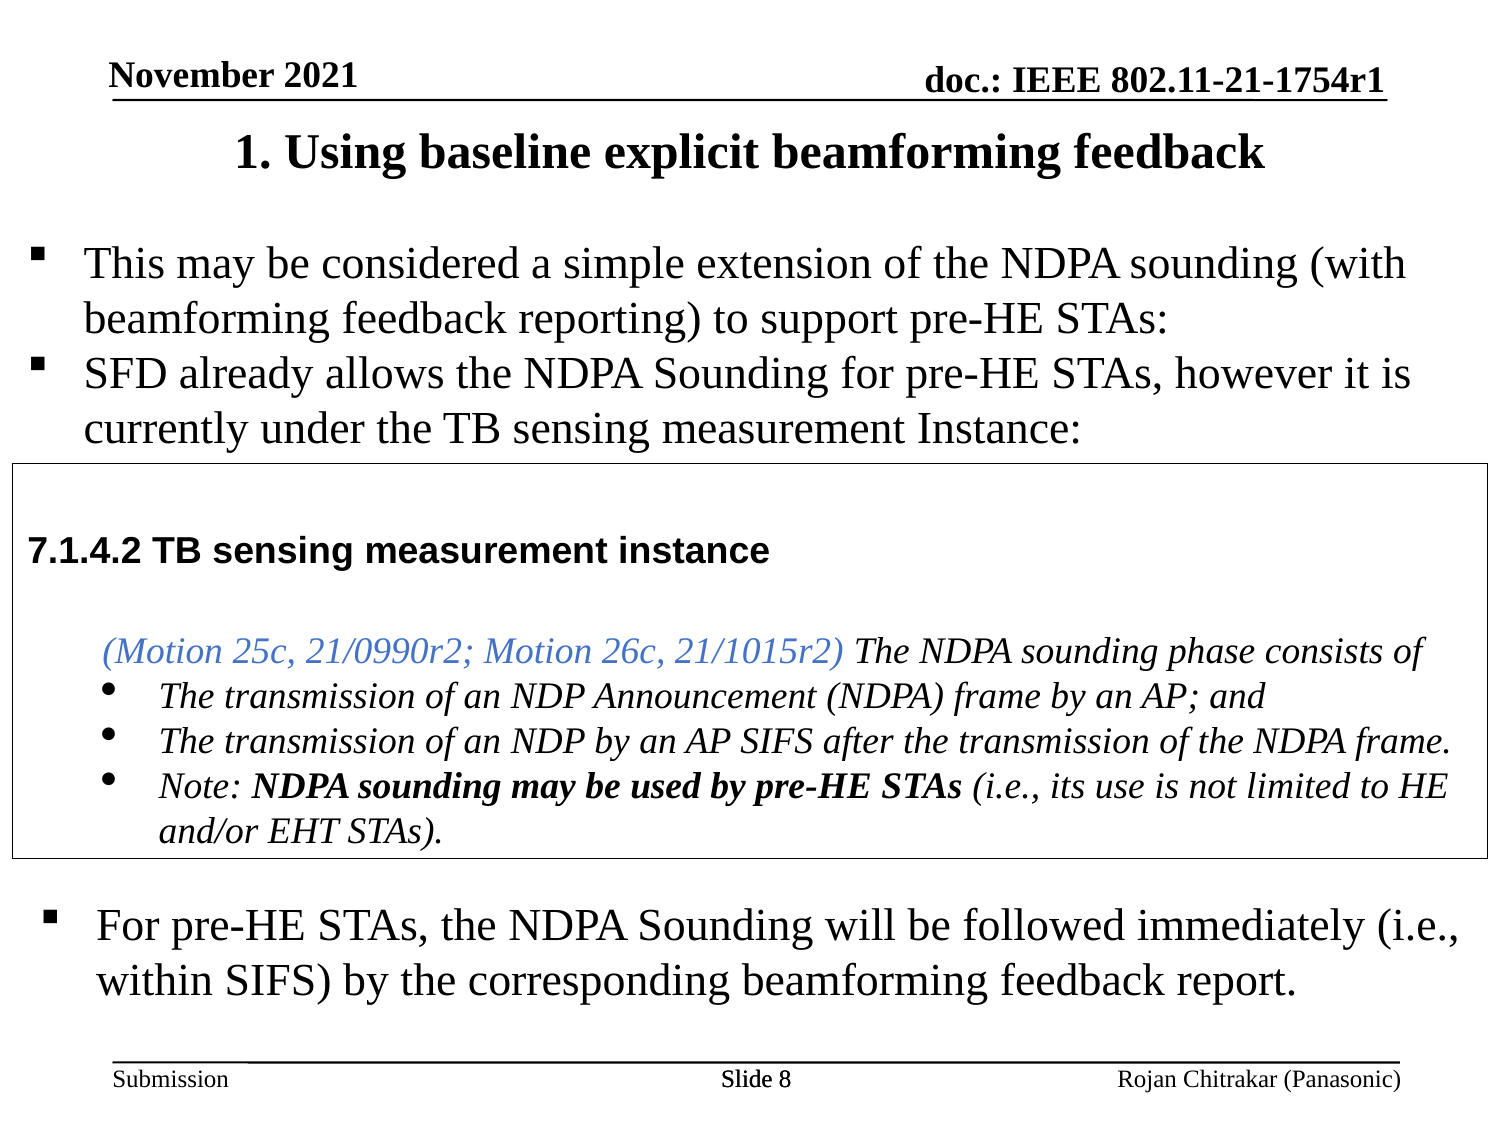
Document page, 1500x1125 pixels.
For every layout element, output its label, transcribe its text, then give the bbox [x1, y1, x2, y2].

text_box Slide 8 [675, 1062, 838, 1093]
text_box For pre-HE STAs, the NDPA Sounding will be followed immediately (i.e., within SIFS) by the corresponding beamforming feedback report. [24, 887, 1500, 1013]
text_box This may be considered a simple extension of the NDPA sounding (with beamforming feedback reporting) to support pre-HE STAs: SFD already allows the NDPA Sounding for pre-HE STAs, however it is currently under the TB sensing measurement Instance: [12, 224, 1488, 460]
text_box 1. Using baseline explicit beamforming feedback [0, 111, 1500, 225]
text_box 7.1.4.2 TB sensing measurement instance (Motion 25c, 21/0990r2; Motion 26c, 21/1015r2) The NDPA sounding phase consists of The transmission of an NDP Announcement (NDPA) frame by an AP; and The transmission of an NDP by an AP SIFS after the transmission of the NDPA frame. Note: NDPA sounding may be used by pre-HE STAs (i.e., its use is not limited to HE and/or EHT STAs). [12, 463, 1488, 859]
footer Rojan Chitrakar (Panasonic) [949, 1061, 1402, 1093]
